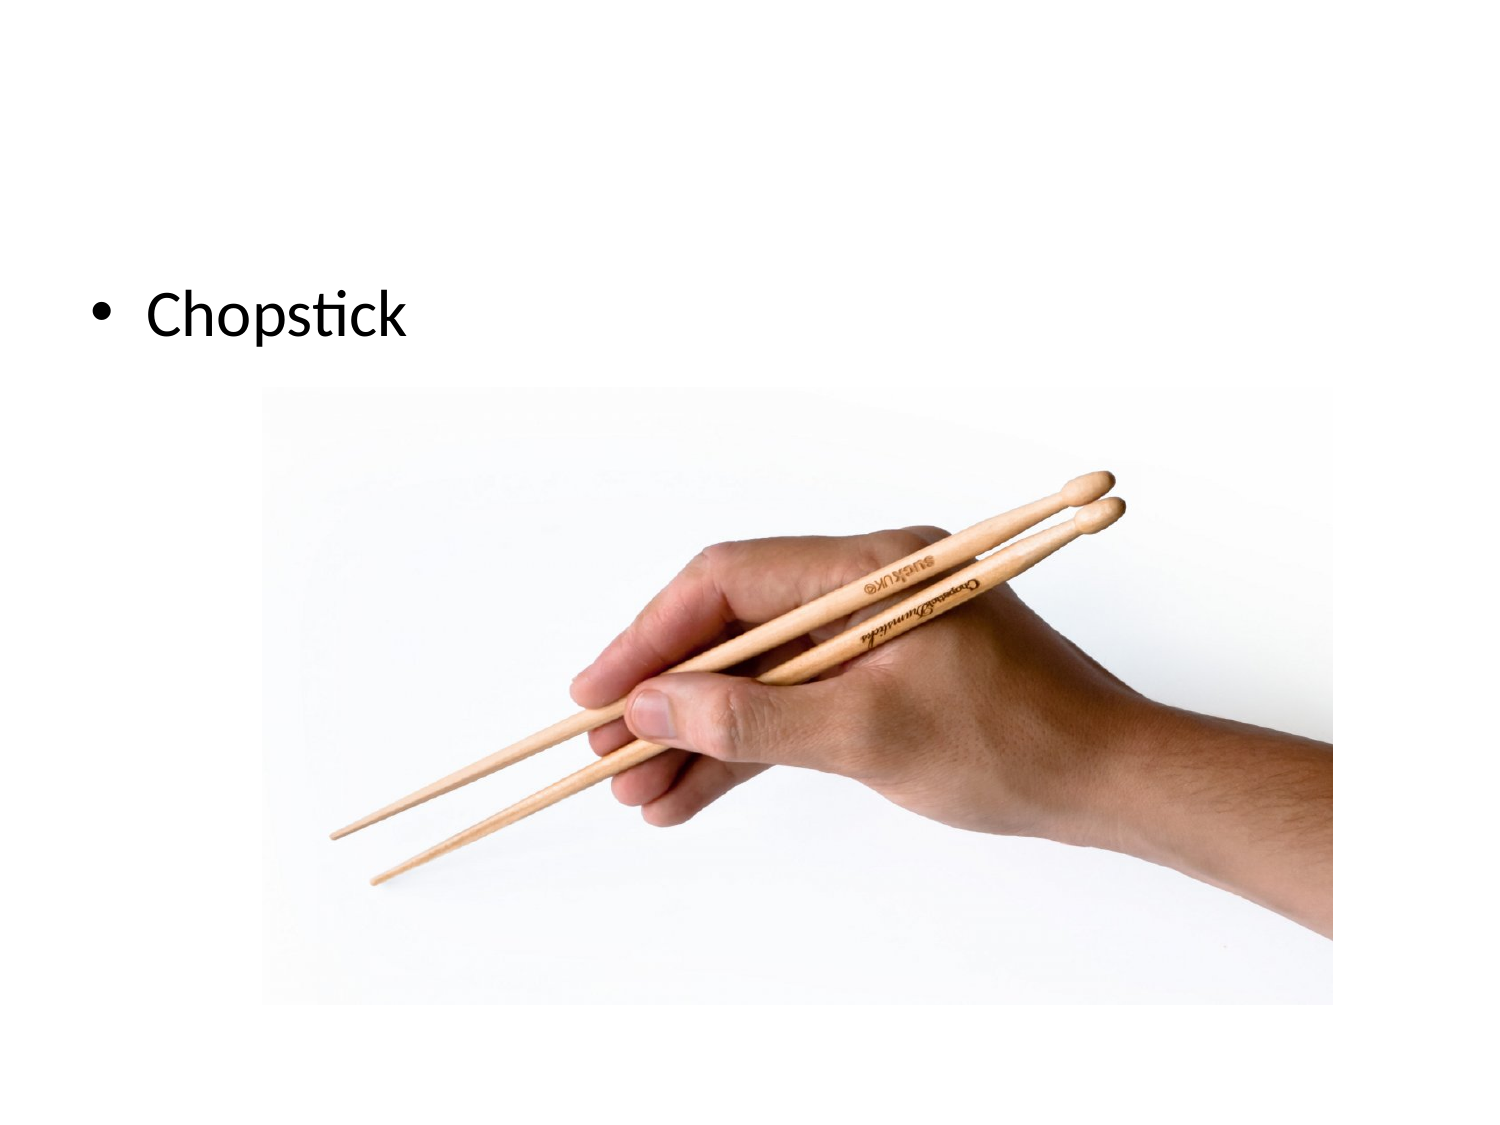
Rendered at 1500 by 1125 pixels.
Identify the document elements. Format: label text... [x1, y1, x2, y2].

list Chopstick [75, 262, 1425, 1005]
picture [262, 387, 1333, 1006]
